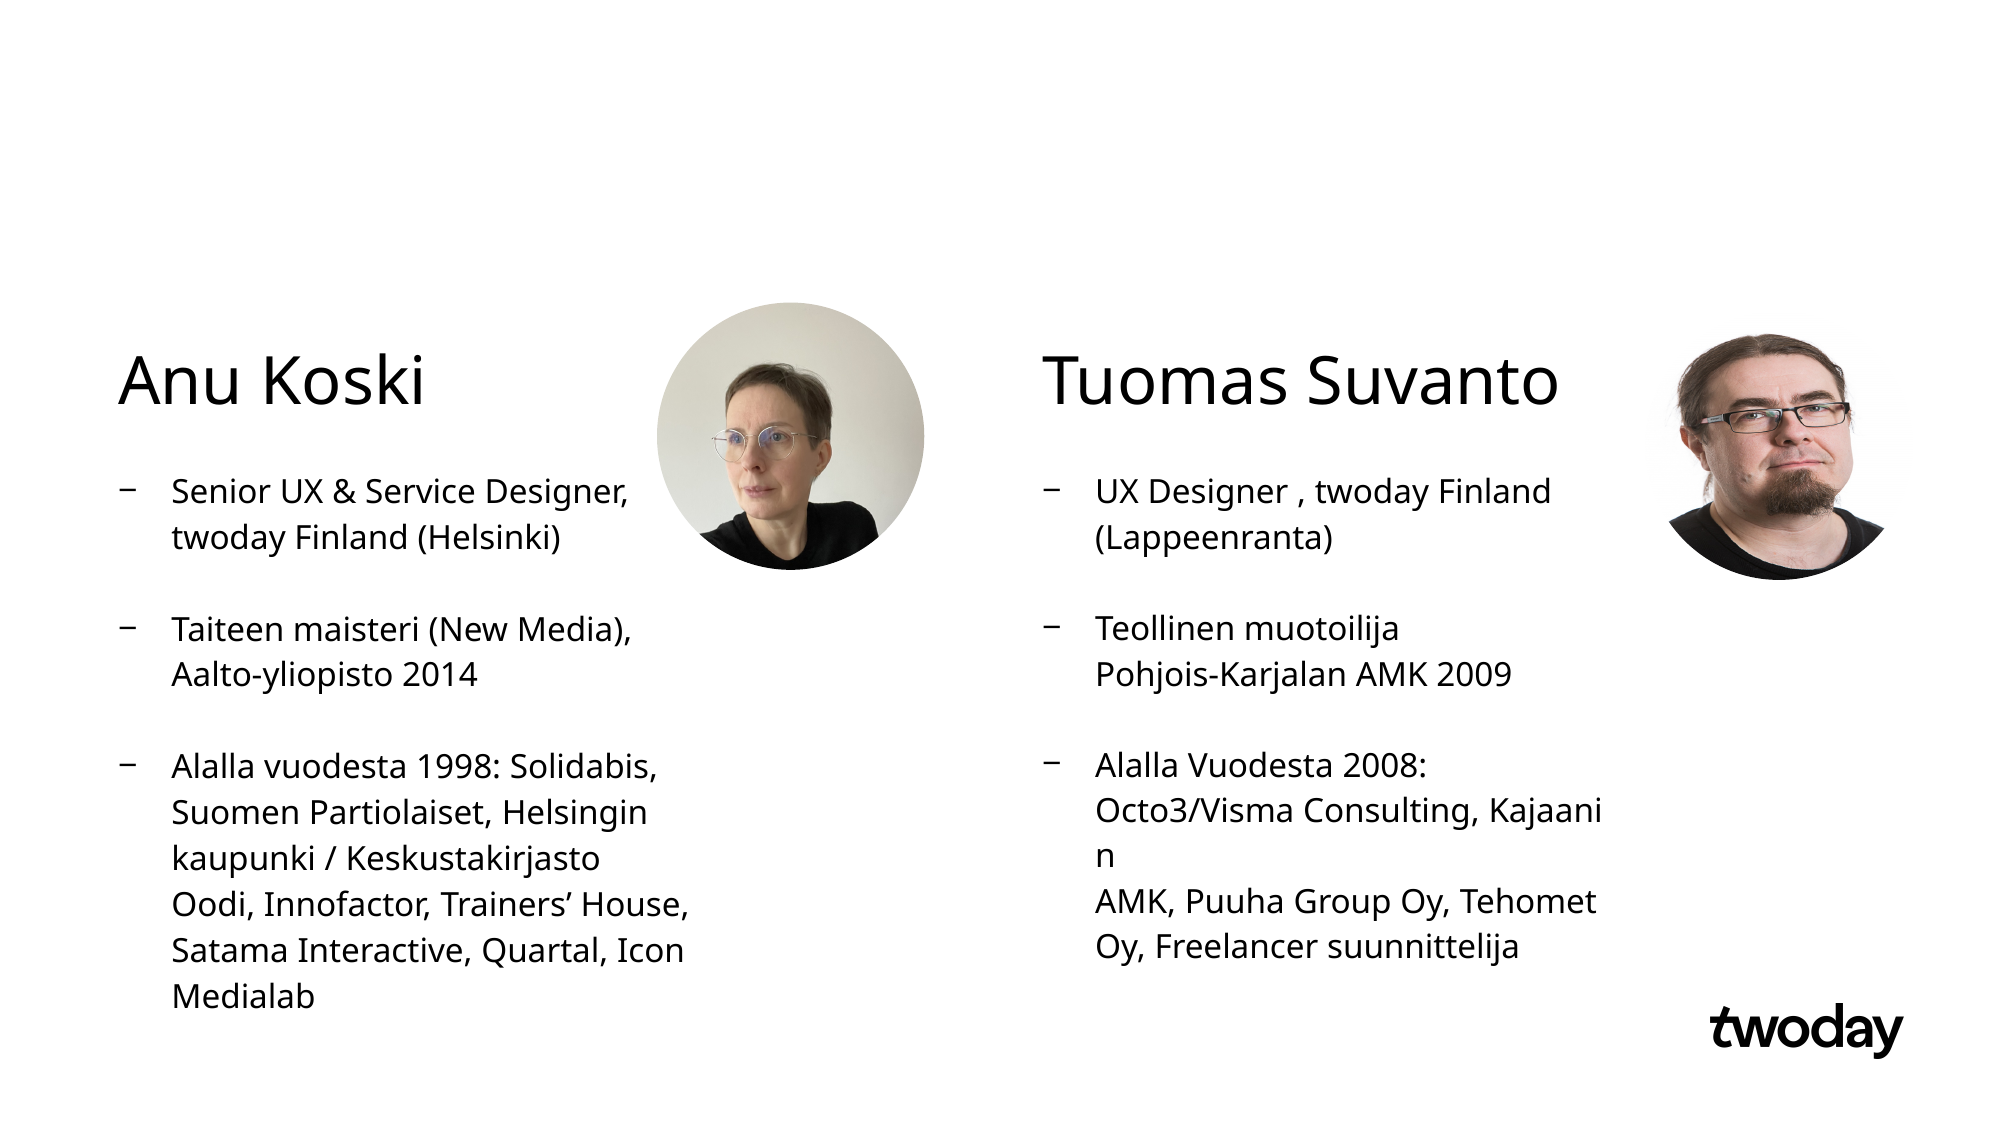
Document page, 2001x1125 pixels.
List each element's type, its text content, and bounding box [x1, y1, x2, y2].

picture [1710, 1003, 1904, 1059]
picture [1645, 311, 1913, 580]
picture [656, 302, 925, 570]
list Tuomas Suvanto UX Designer , twoday Finland (Lappeenranta) Teollinen muotoilija Pohjois-Karjalan AMK 2009 Alalla Vuodesta 2008: Octo3/Visma Consulting, Kajaanin AMK, Puuha Group Oy, Tehomet Oy, Freelancer suunnittelija [1020, 326, 1618, 964]
list Anu Koski Senior UX & Service Designer, twoday Finland (Helsinki) Taiteen maisteri (New Media), Aalto-yliopisto 2014 Alalla vuodesta 1998: Solidabis, Suomen Partiolaiset, Helsingin kaupunki / Keskustakirjasto Oodi, Innofactor, Trainers’ House, Satama Interactive, Quartal, Icon Medialab​ [96, 326, 694, 964]
